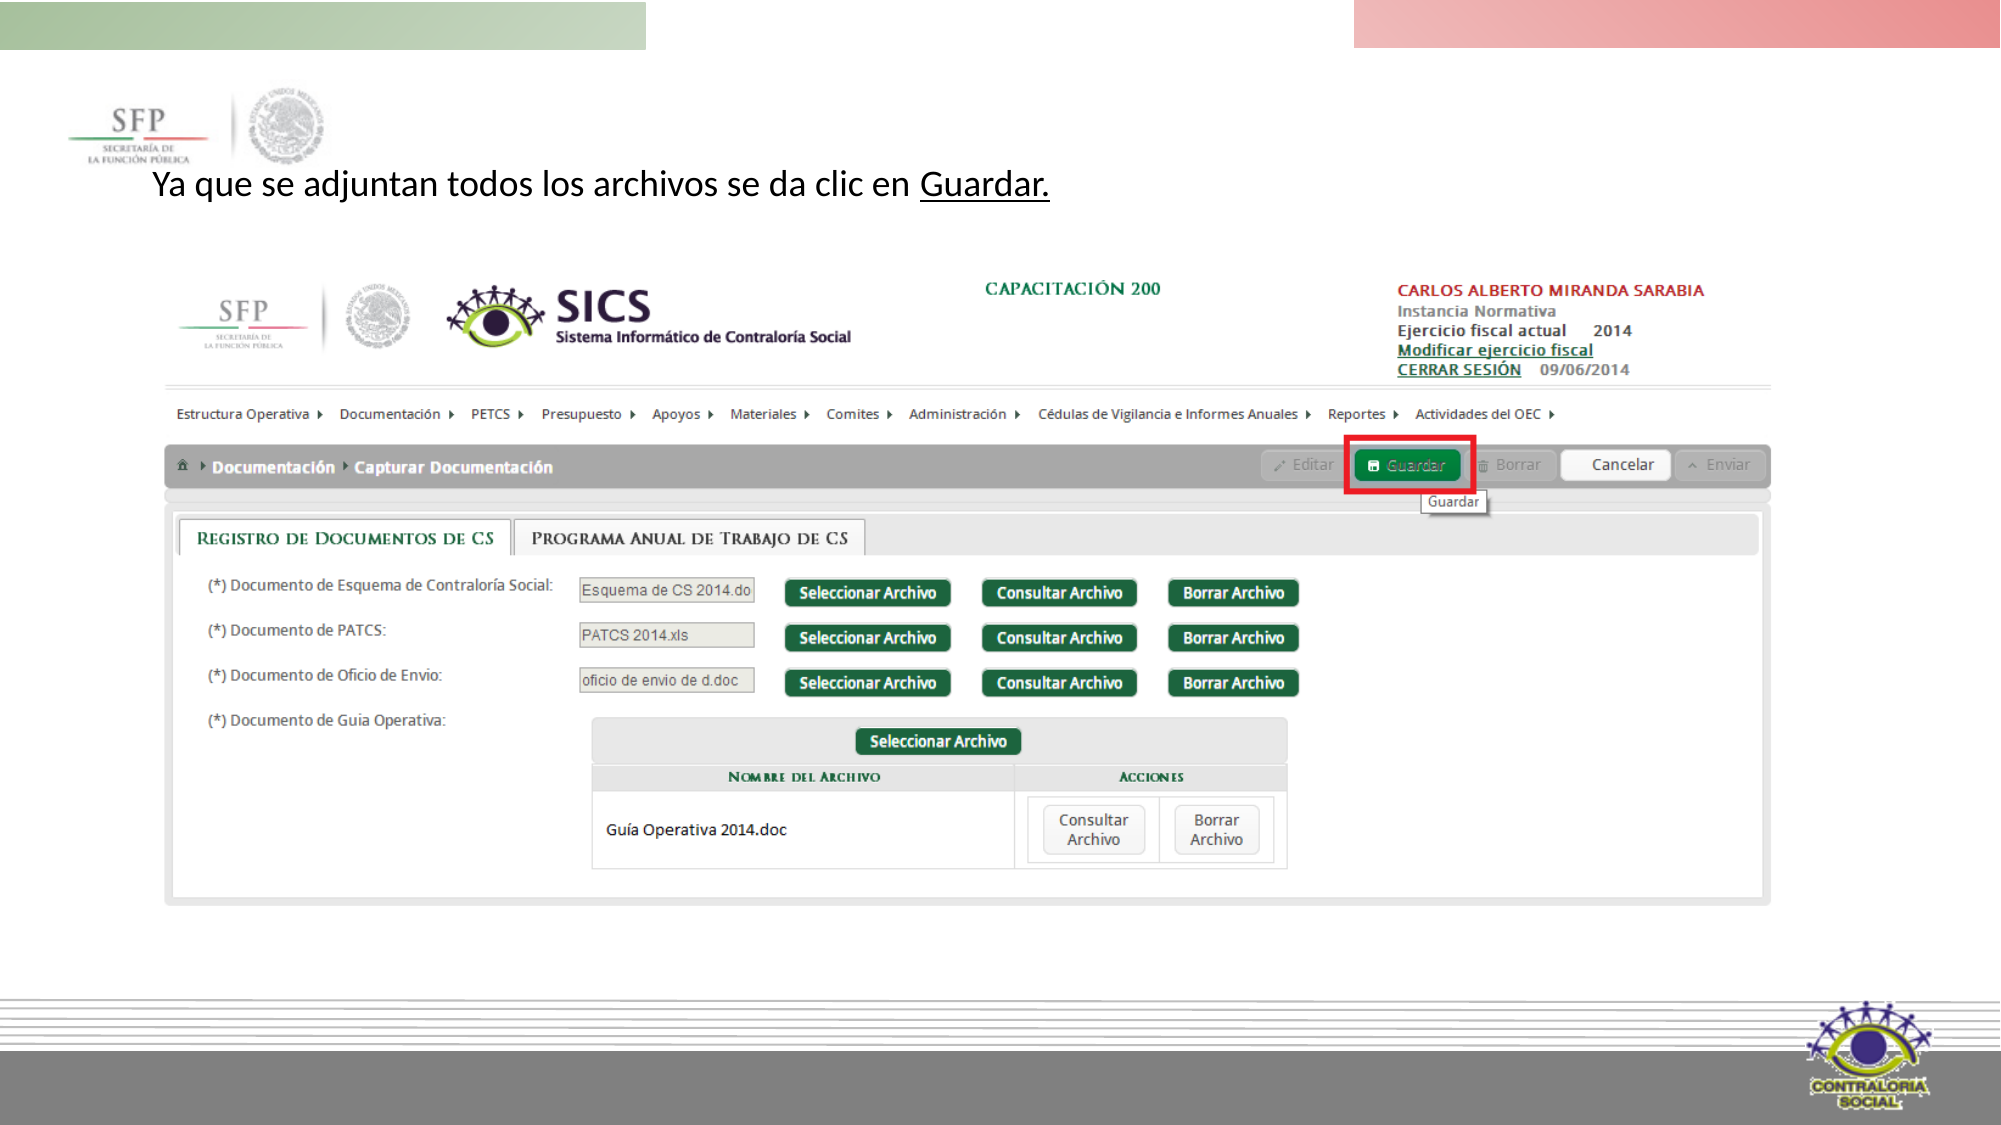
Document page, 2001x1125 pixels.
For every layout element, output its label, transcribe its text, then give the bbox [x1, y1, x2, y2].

picture [1805, 999, 1934, 1112]
picture [56, 79, 338, 174]
picture [156, 262, 1793, 923]
text_box Ya que se adjuntan todos los archivos se da clic en Guardar. [137, 157, 1863, 263]
